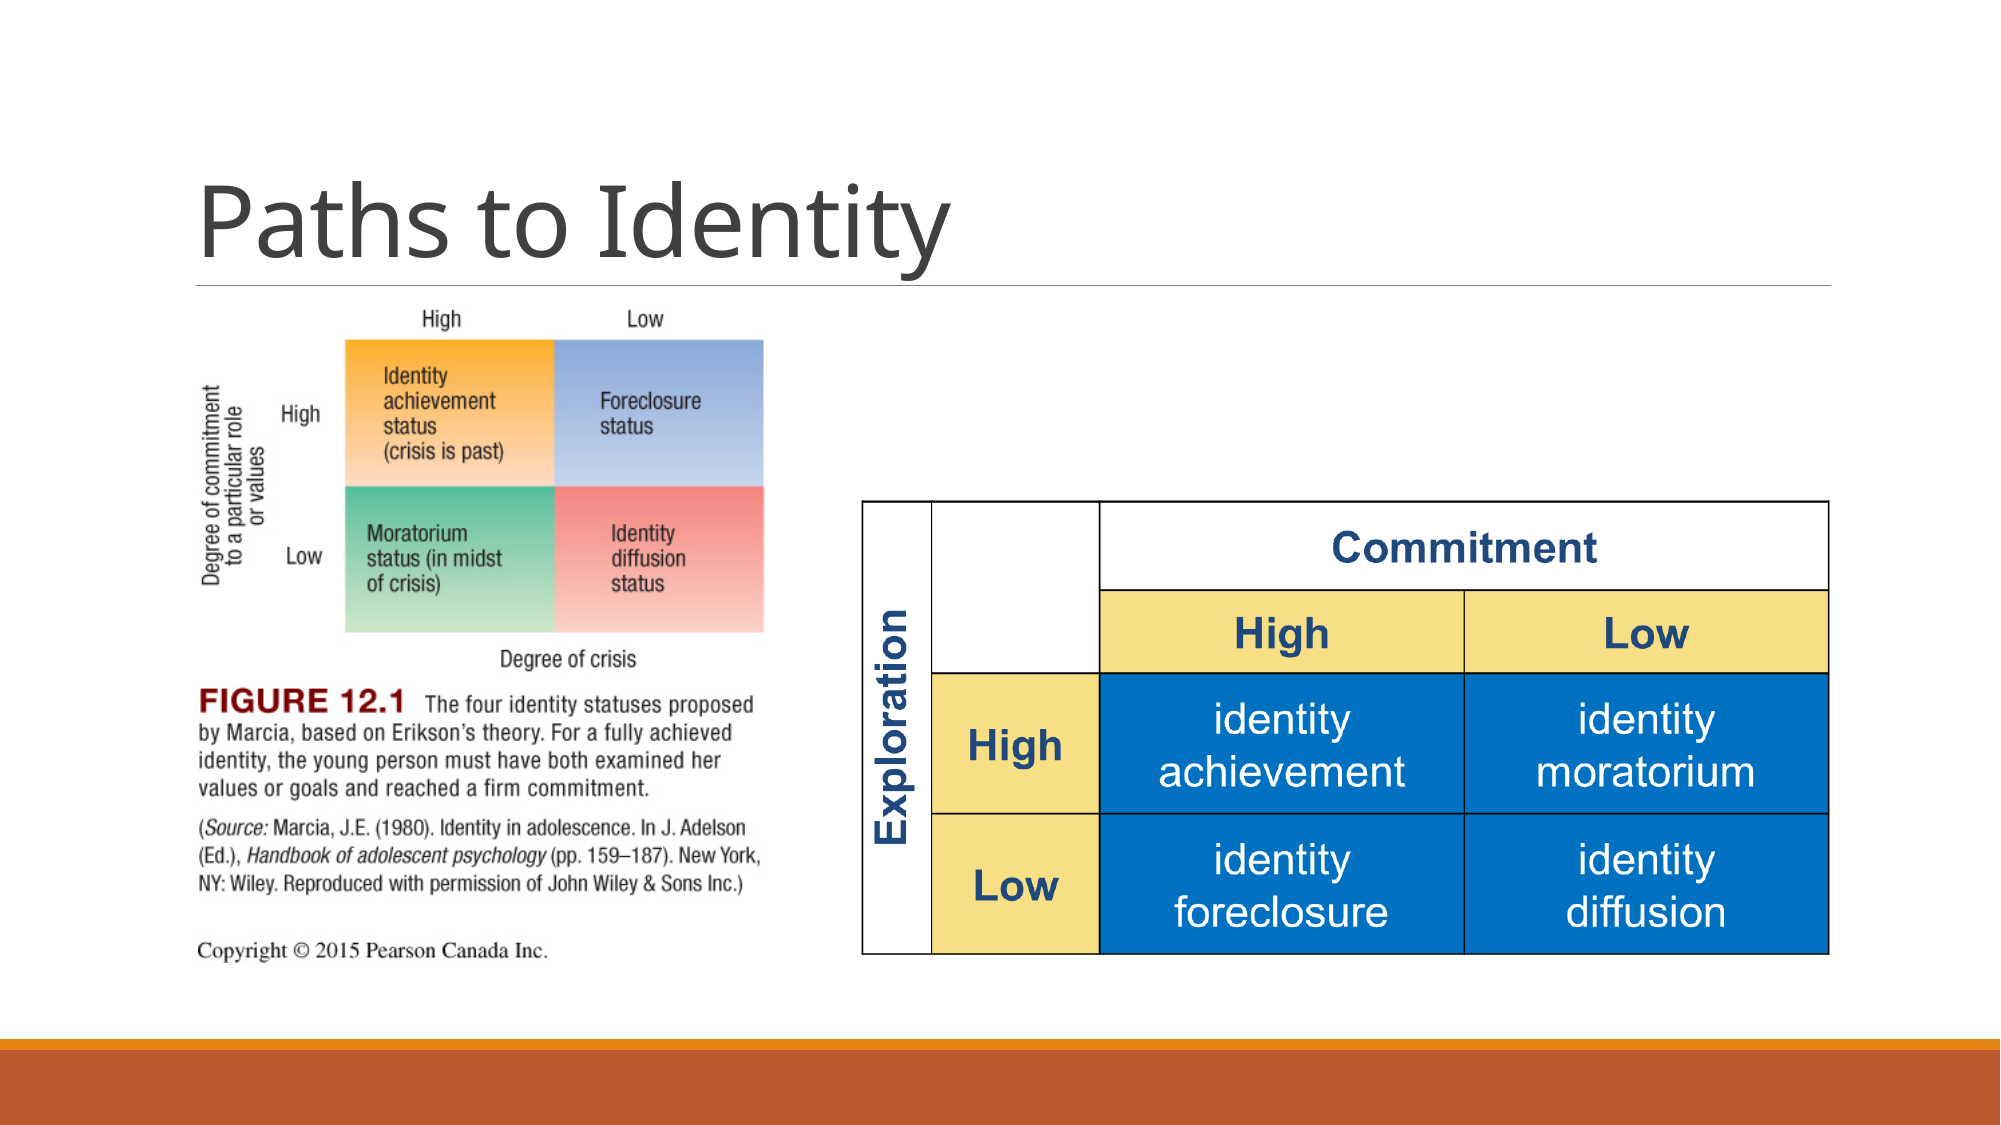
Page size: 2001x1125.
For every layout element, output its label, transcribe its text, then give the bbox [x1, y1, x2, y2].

picture [197, 309, 766, 964]
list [848, 500, 1831, 964]
title Paths to Identity [180, 47, 1830, 285]
